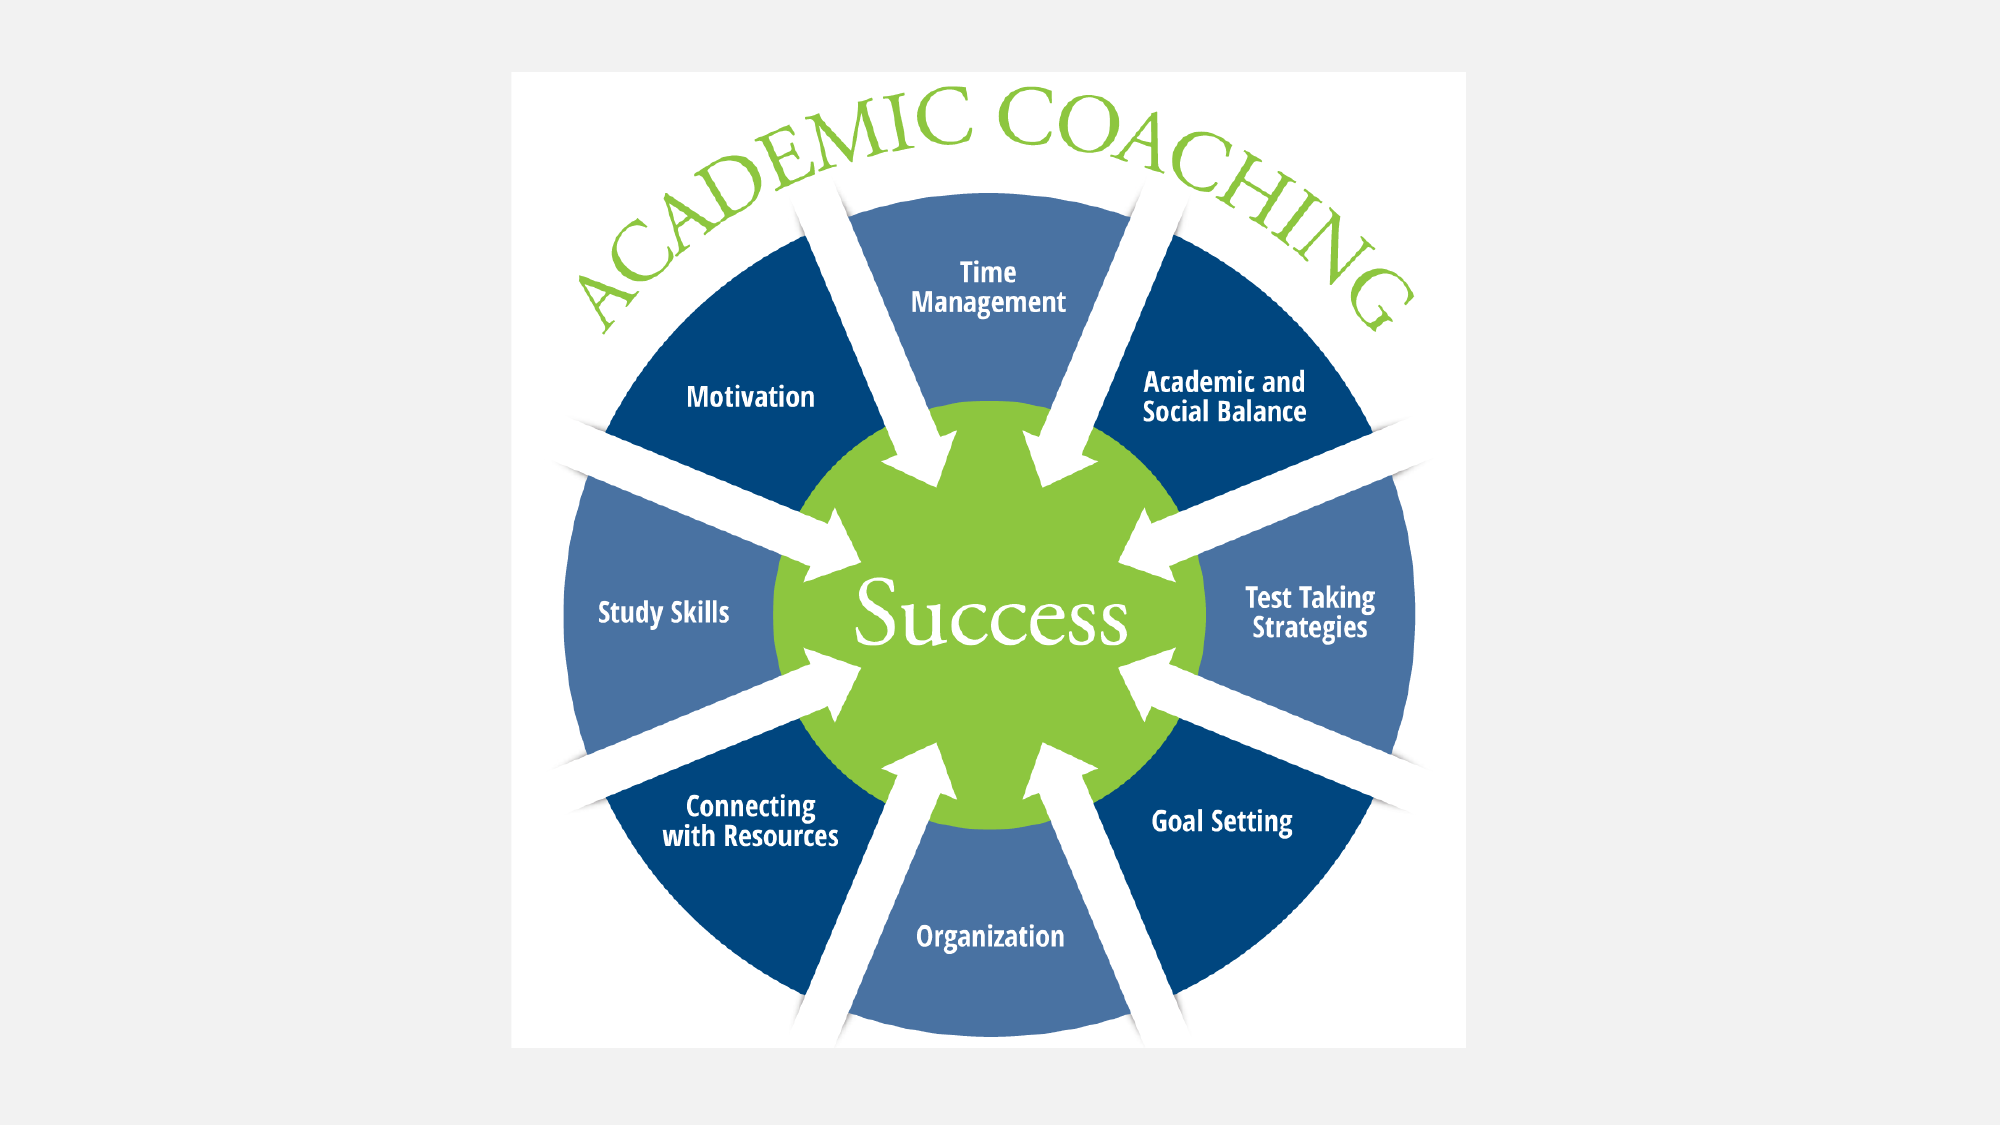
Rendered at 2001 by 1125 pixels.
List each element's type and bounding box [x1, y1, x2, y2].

list [511, 72, 1466, 1048]
